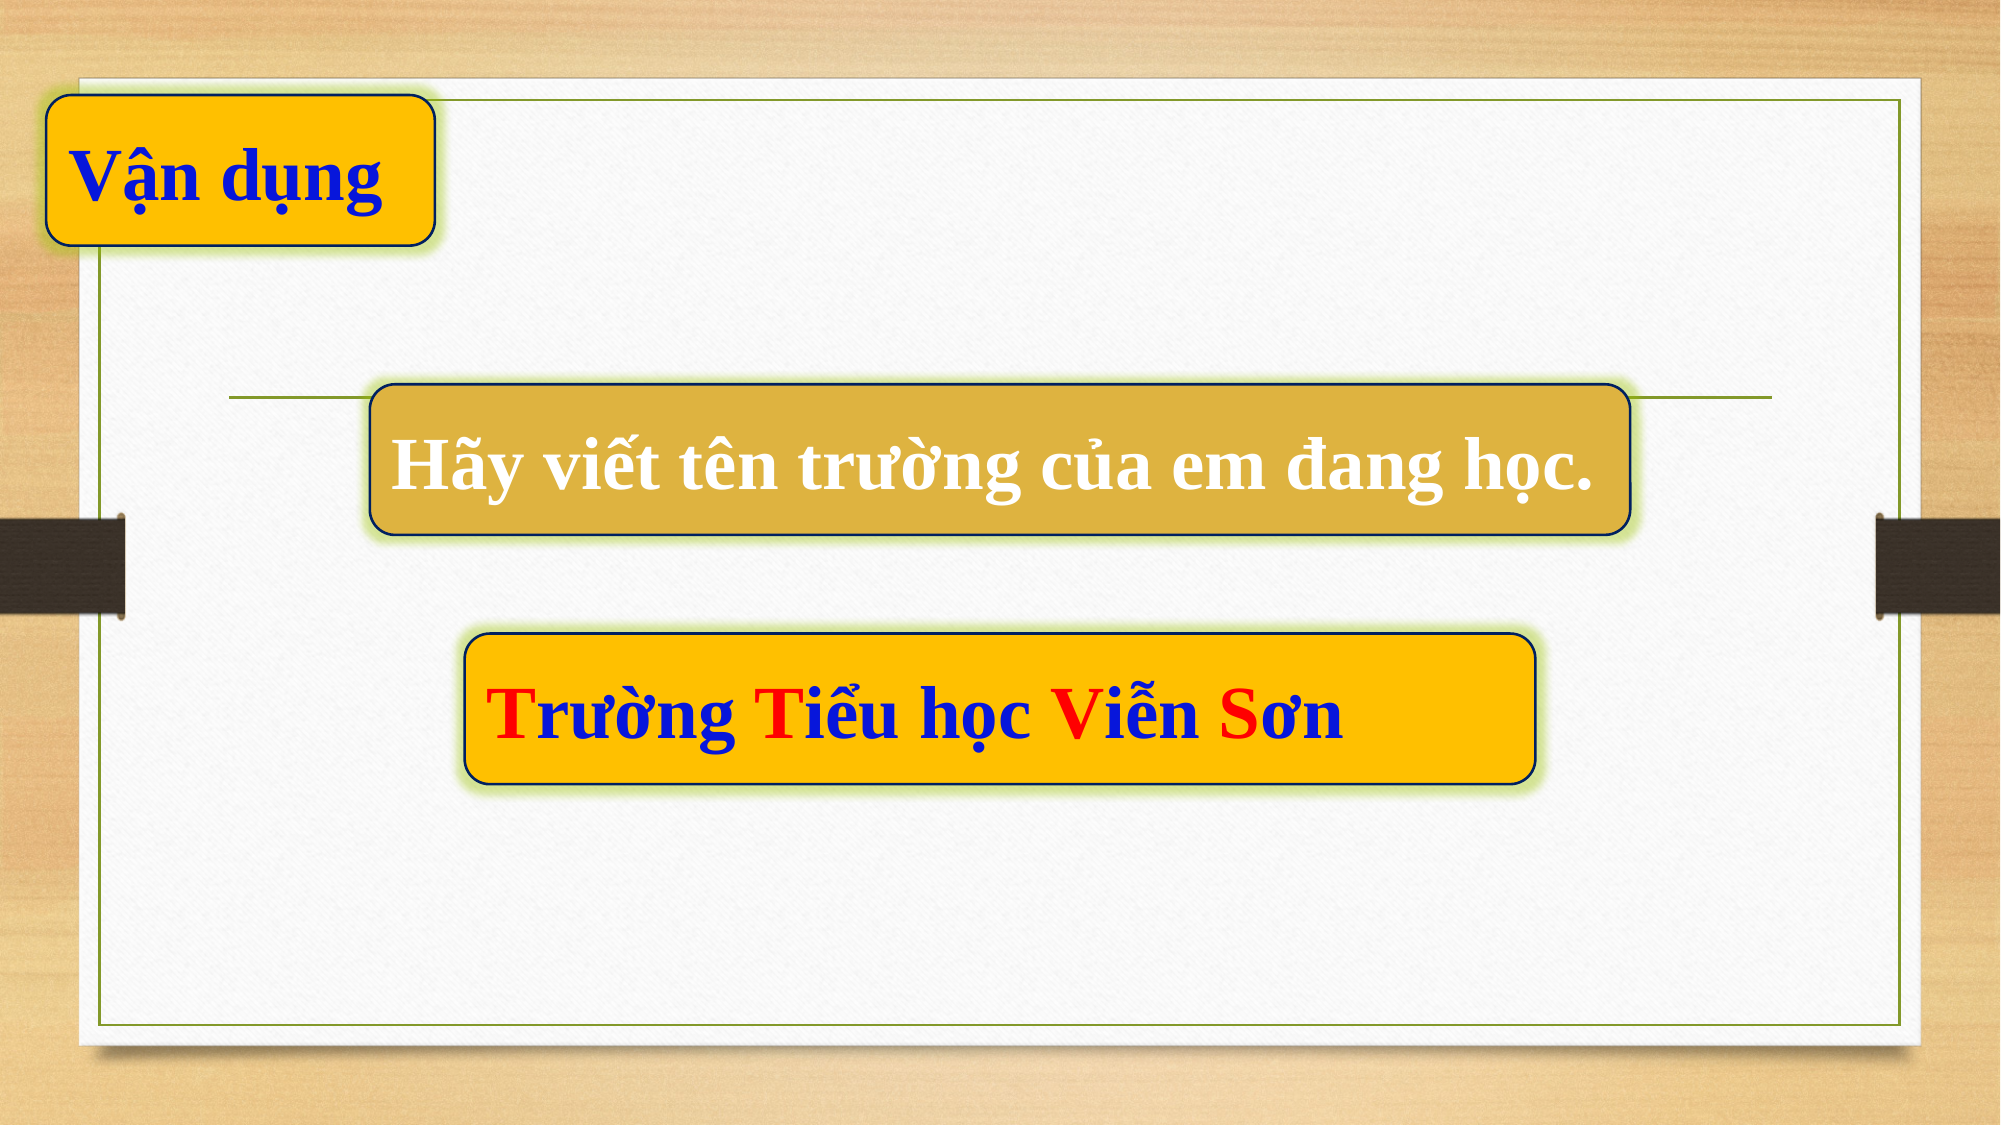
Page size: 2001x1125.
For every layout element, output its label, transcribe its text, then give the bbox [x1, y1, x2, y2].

text_box Trường Tiểu học Viễn Sơn [463, 632, 1537, 786]
text_box Vận dụng [44, 93, 437, 247]
text_box Hãy viết tên trường của em đang học. [368, 382, 1632, 537]
picture [0, 0, 2001, 1125]
